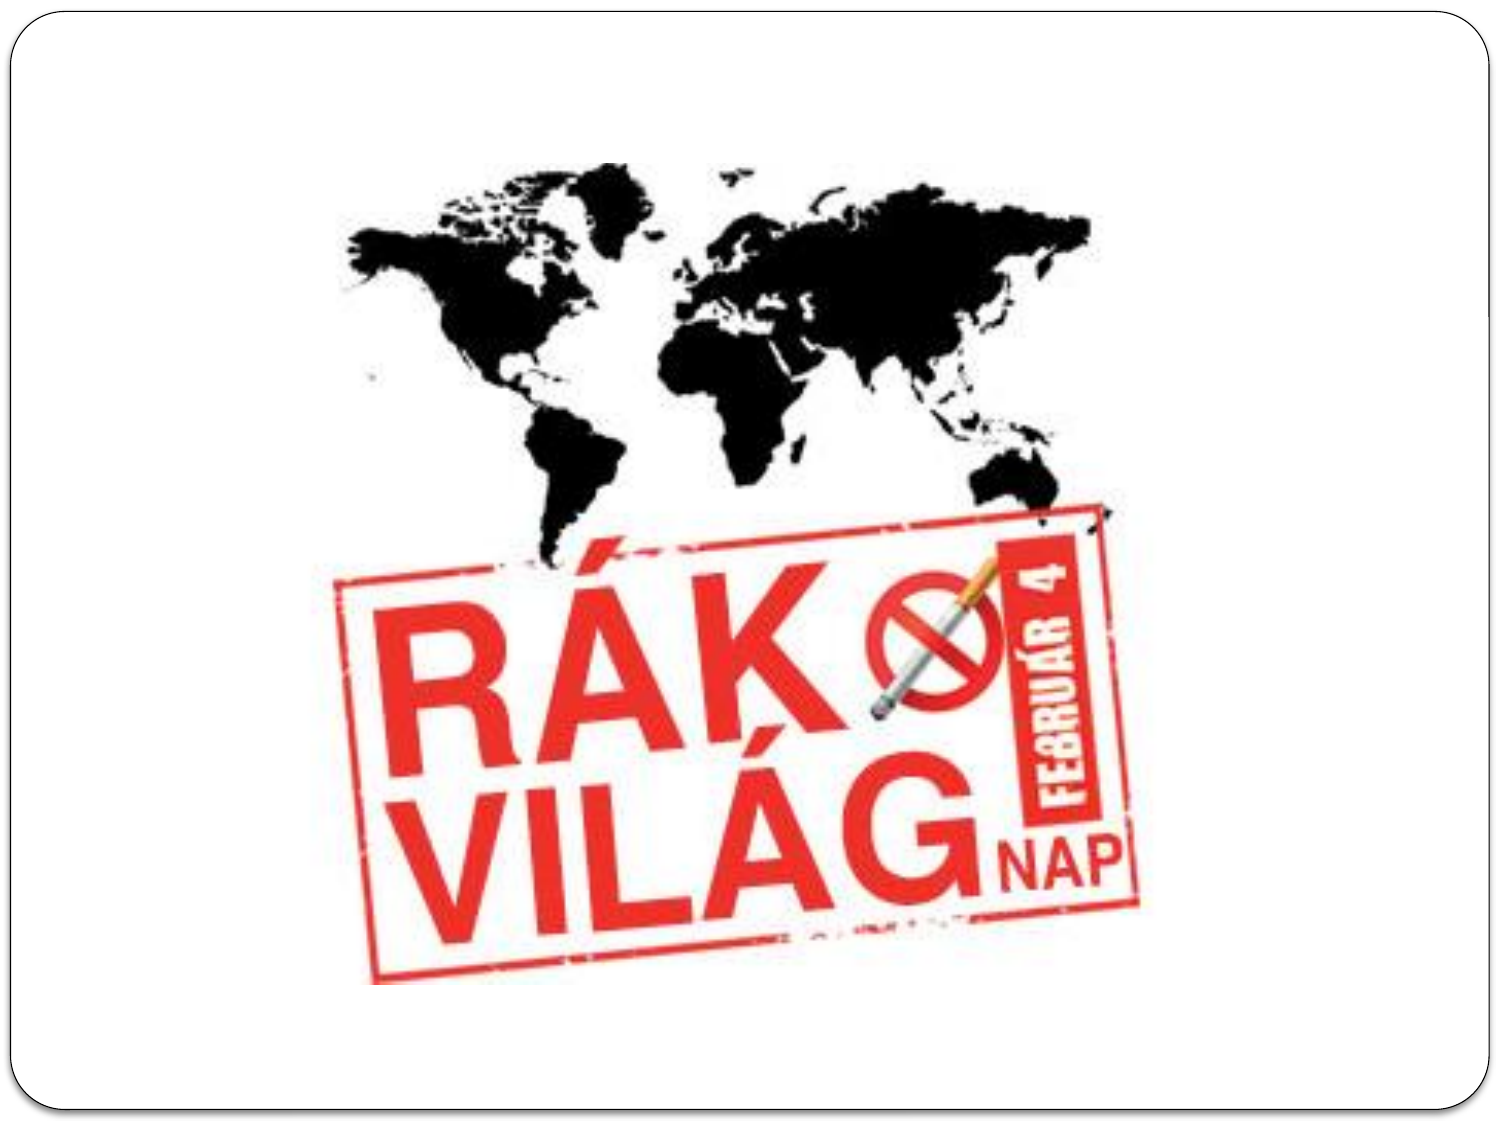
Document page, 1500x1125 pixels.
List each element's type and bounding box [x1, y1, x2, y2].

picture [163, 163, 1337, 985]
